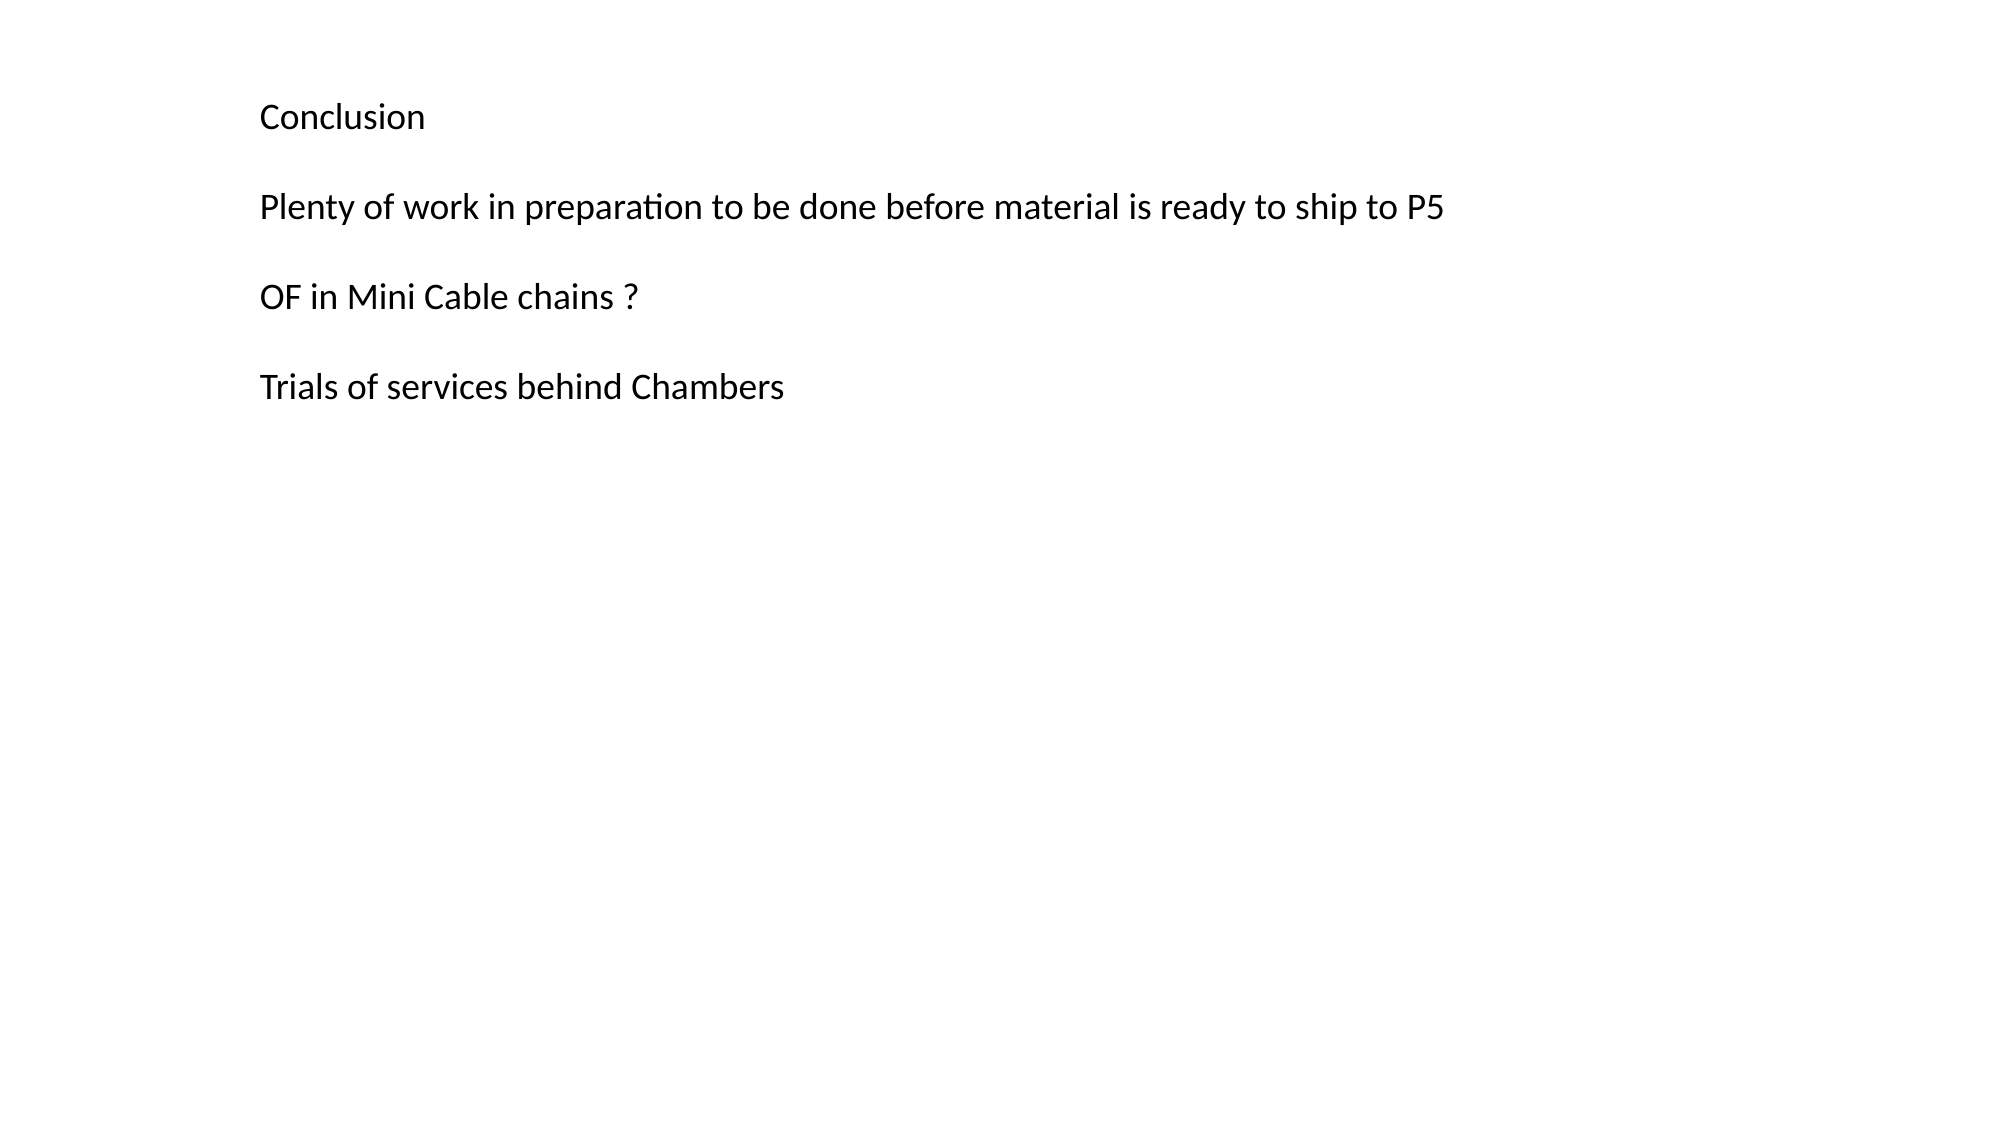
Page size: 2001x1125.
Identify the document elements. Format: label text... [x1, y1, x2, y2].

text_box Conclusion Plenty of work in preparation to be done before material is ready to ship to P5 OF in Mini Cable chains ? Trials of services behind Chambers [245, 84, 1615, 460]
